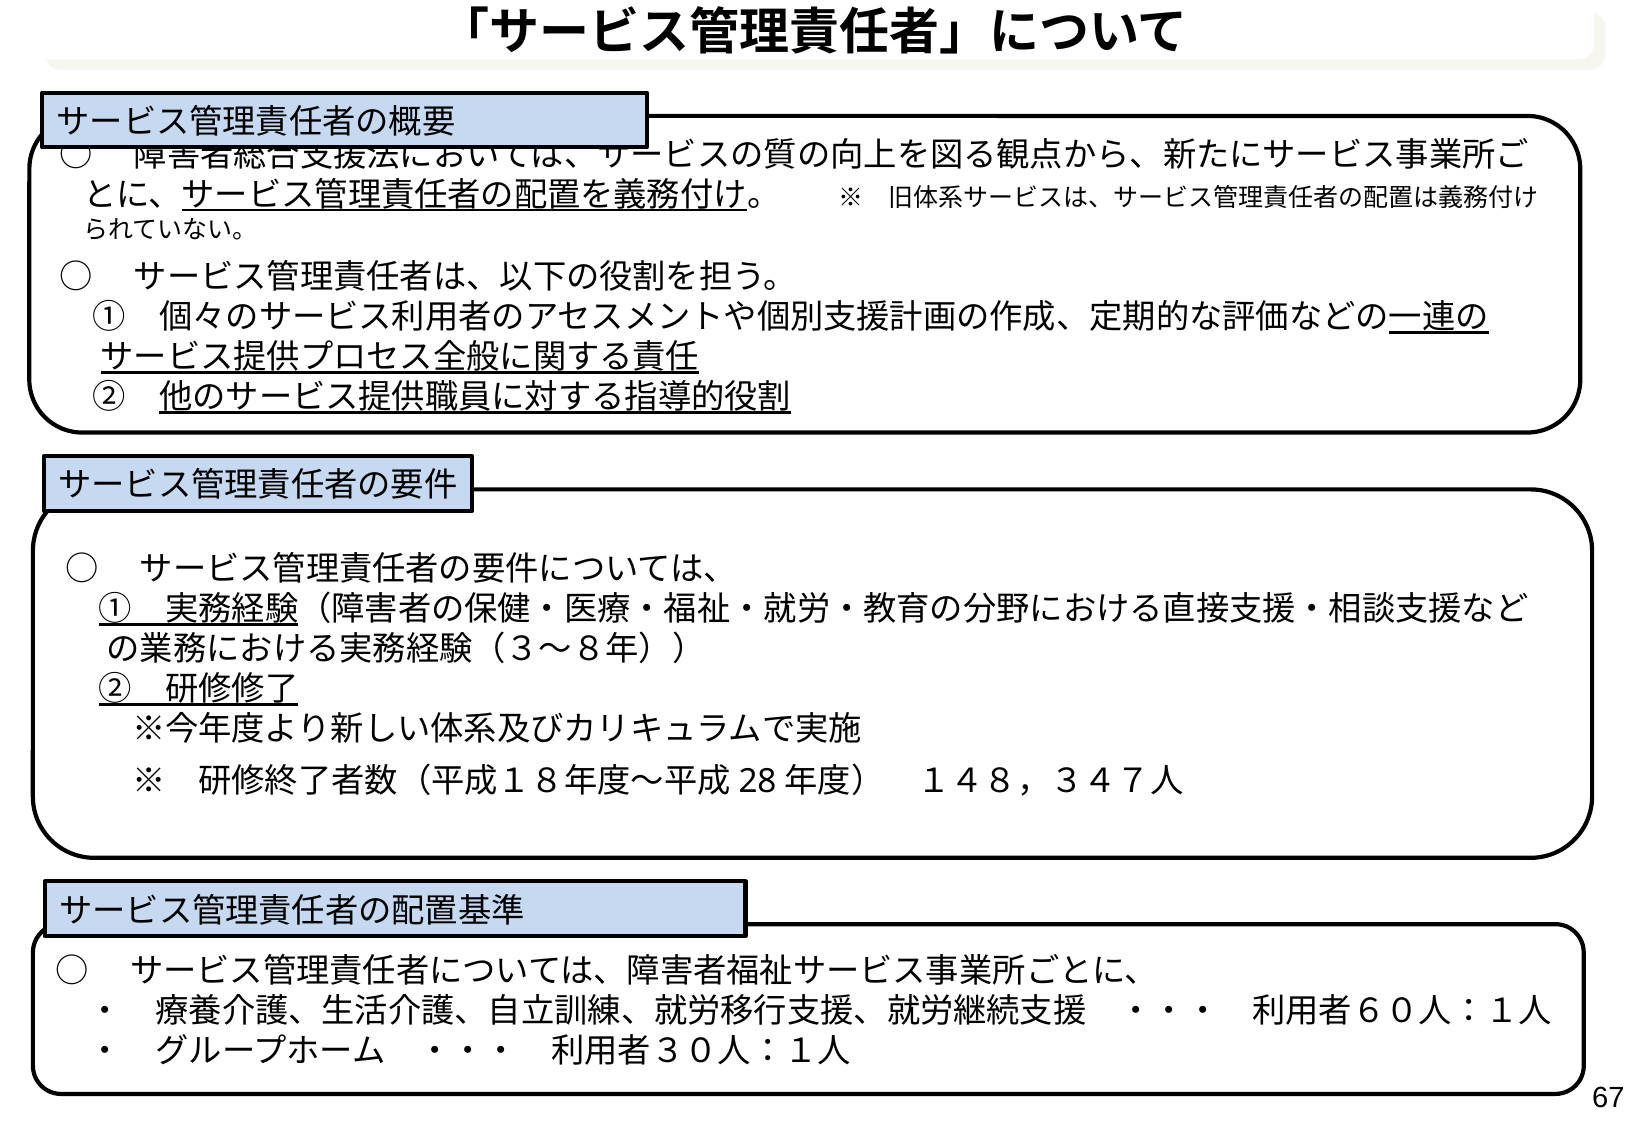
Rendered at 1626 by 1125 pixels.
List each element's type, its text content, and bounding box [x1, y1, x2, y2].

text_box ○ サービス管理責任者については、障害者福祉サービス事業所ごとに、 ・ 療養介護、生活介護、自立訓練、就労移行支援、就労継続支援 ・・・ 利用者６０人：１人 ・ グループホーム ・・・ 利用者３０人：１人 [30, 922, 1586, 1097]
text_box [32, 455, 1593, 859]
text_box 「サービス管理責任者」について [32, 0, 1625, 60]
text_box サービス管理責任者の配置基準 [43, 879, 748, 938]
slide_number 67 [1260, 1070, 1625, 1125]
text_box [29, 92, 1581, 433]
